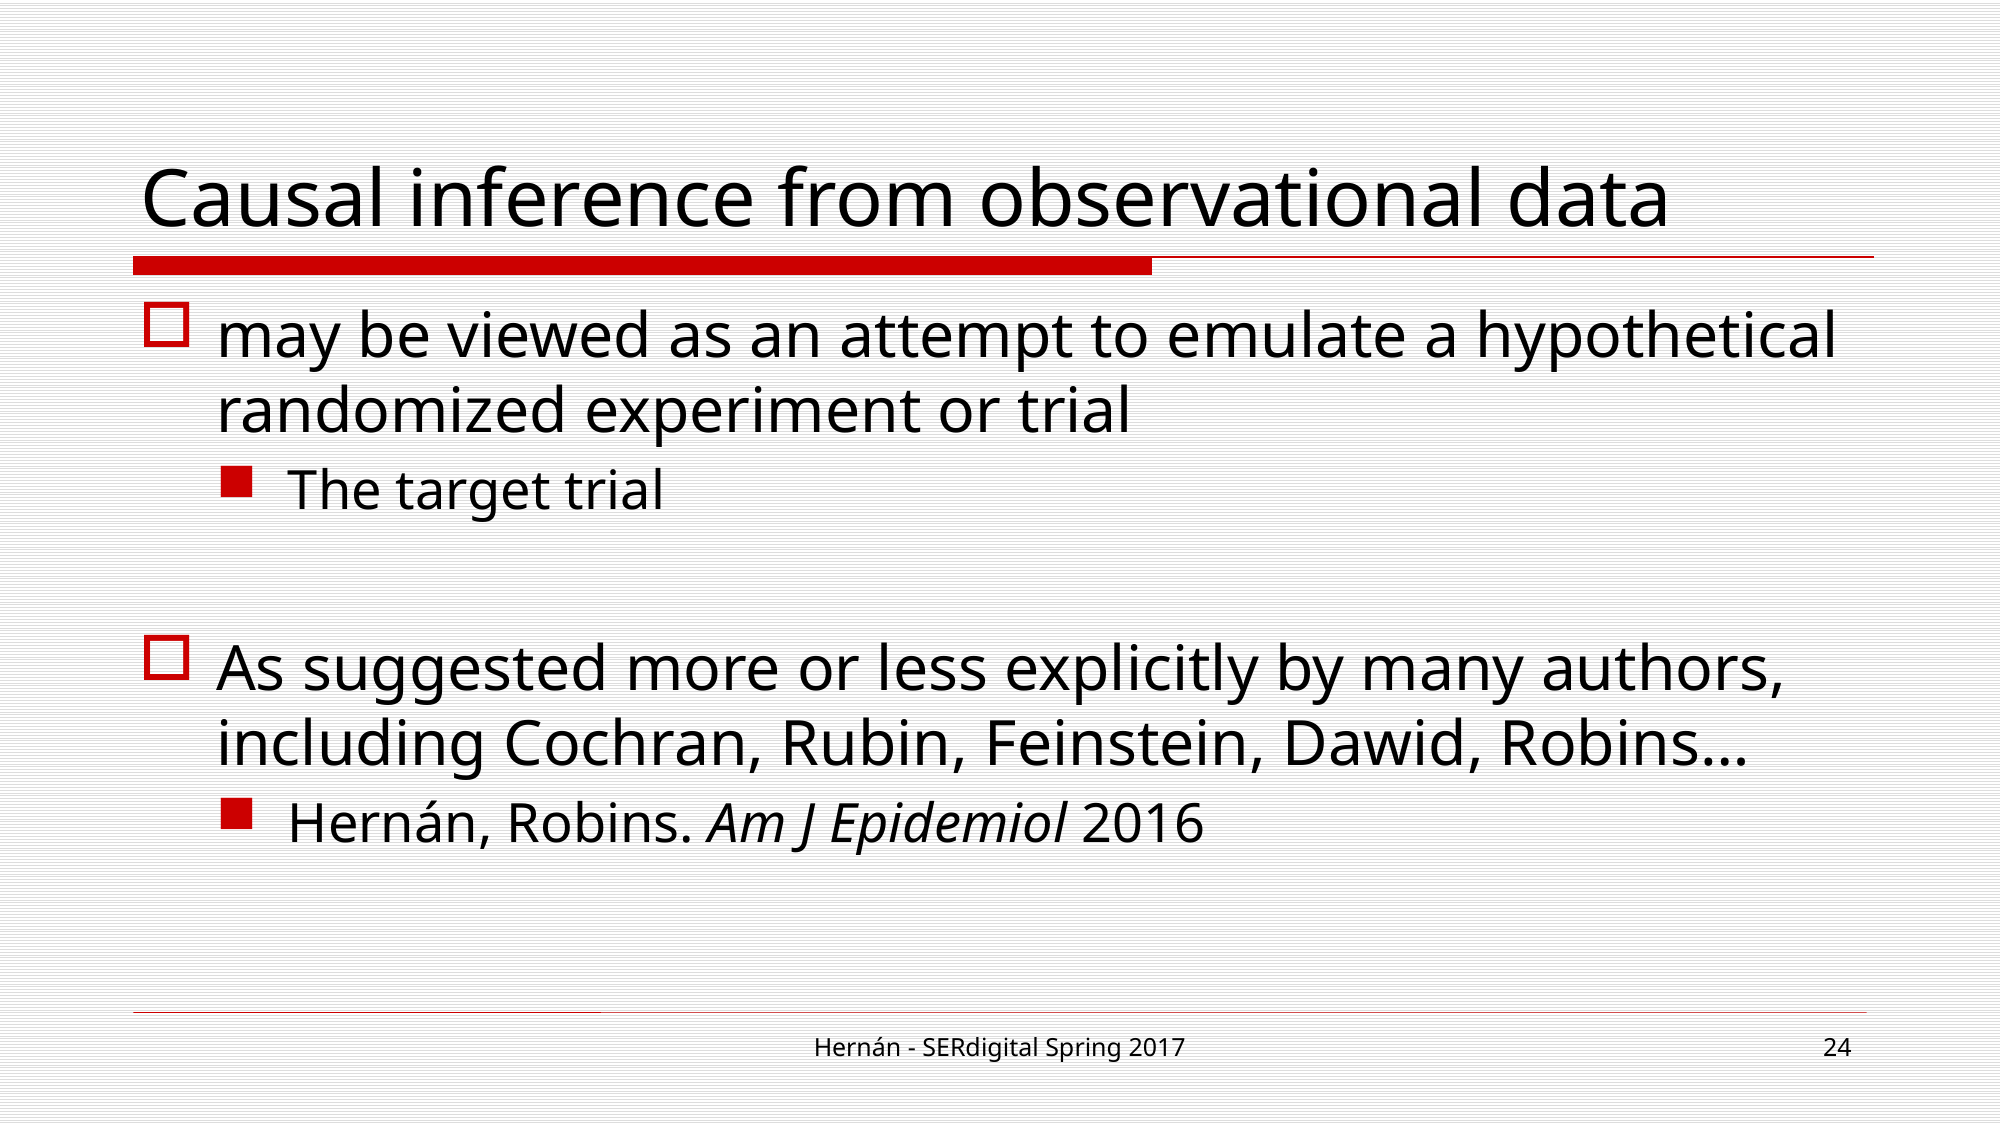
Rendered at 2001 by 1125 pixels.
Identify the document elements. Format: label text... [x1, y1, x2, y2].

title Causal inference from observational data [125, 49, 1876, 250]
footer Hernán - SERdigital Spring 2017 [683, 1024, 1317, 1103]
list may be viewed as an attempt to emulate a hypothetical randomized experiment or trial The target trial As suggested more or less explicitly by many authors, including Cochran, Rubin, Feinstein, Dawid, Robins… Hernán, Robins. Am J Epidemiol 2016 [123, 287, 1875, 988]
slide_number 24 [1433, 1024, 1867, 1103]
